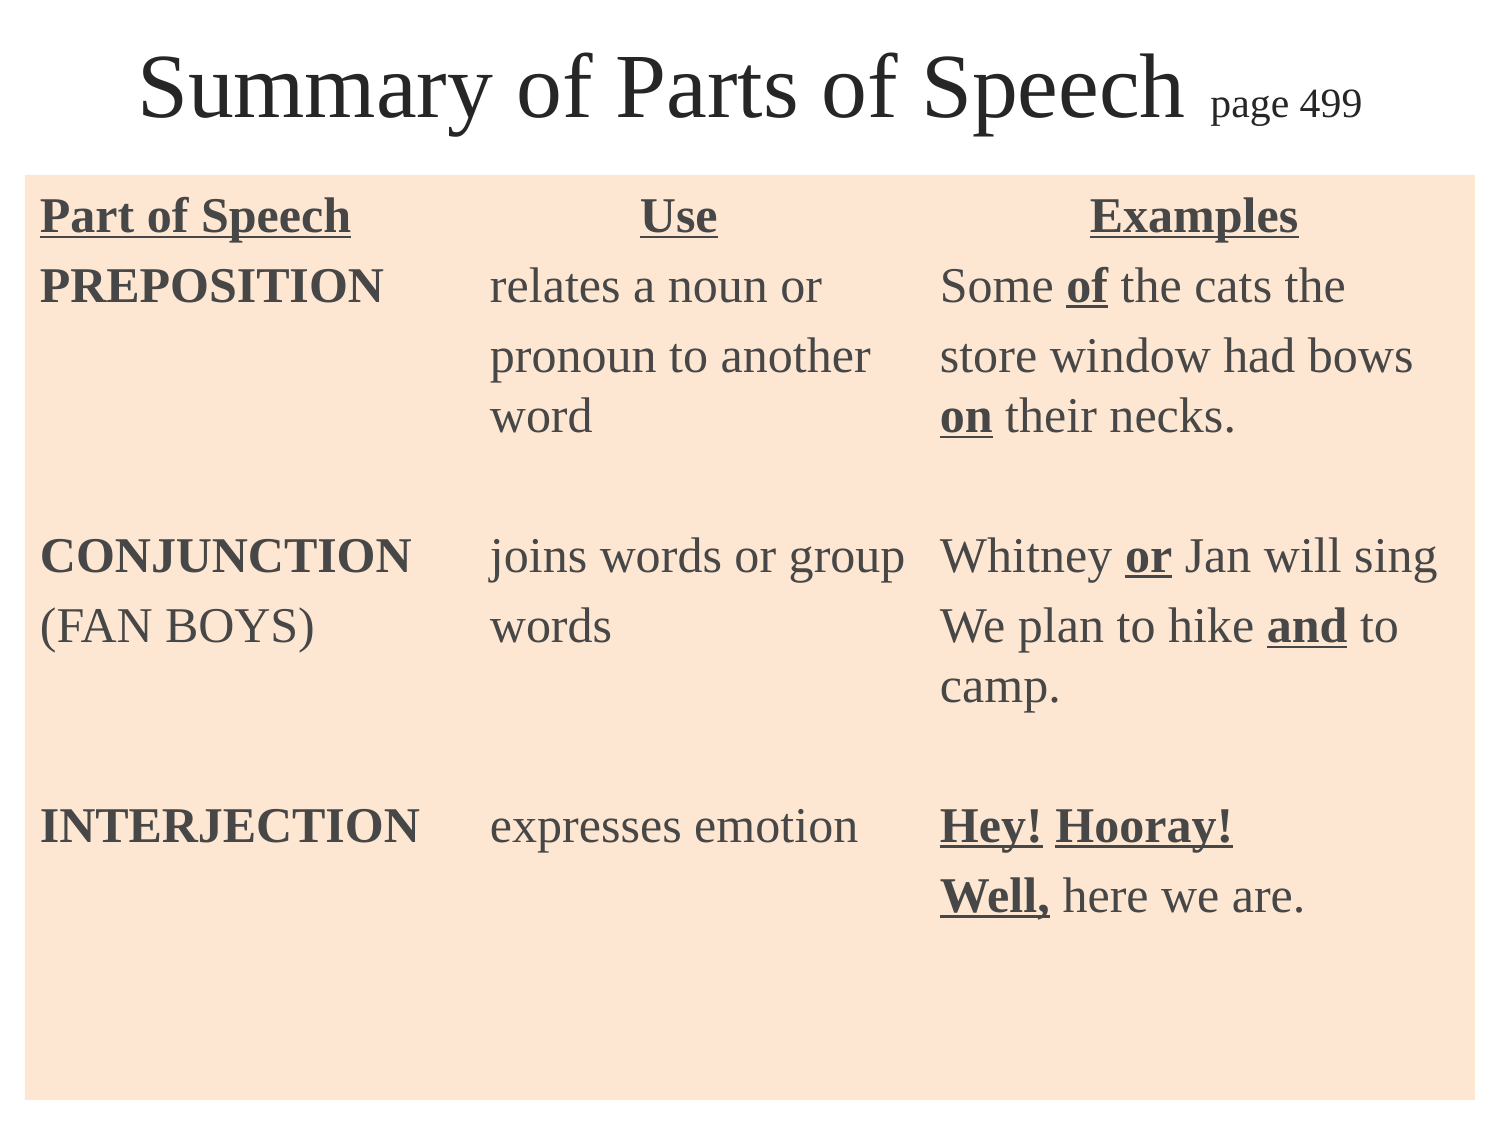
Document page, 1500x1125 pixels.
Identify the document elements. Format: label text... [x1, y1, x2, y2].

list Part of Speech Use Examples PREPOSITION relates a noun or Some of the cats the pronoun to another store window had bows word on their necks. CONJUNCTION joins words or group Whitney or Jan will sing (FAN BOYS) words We plan to hike and to camp. INTERJECTION expresses emotion Hey! Hooray! Well, here we are. [24, 174, 1475, 1100]
title Summary of Parts of Speech page 499 [75, 0, 1425, 174]
